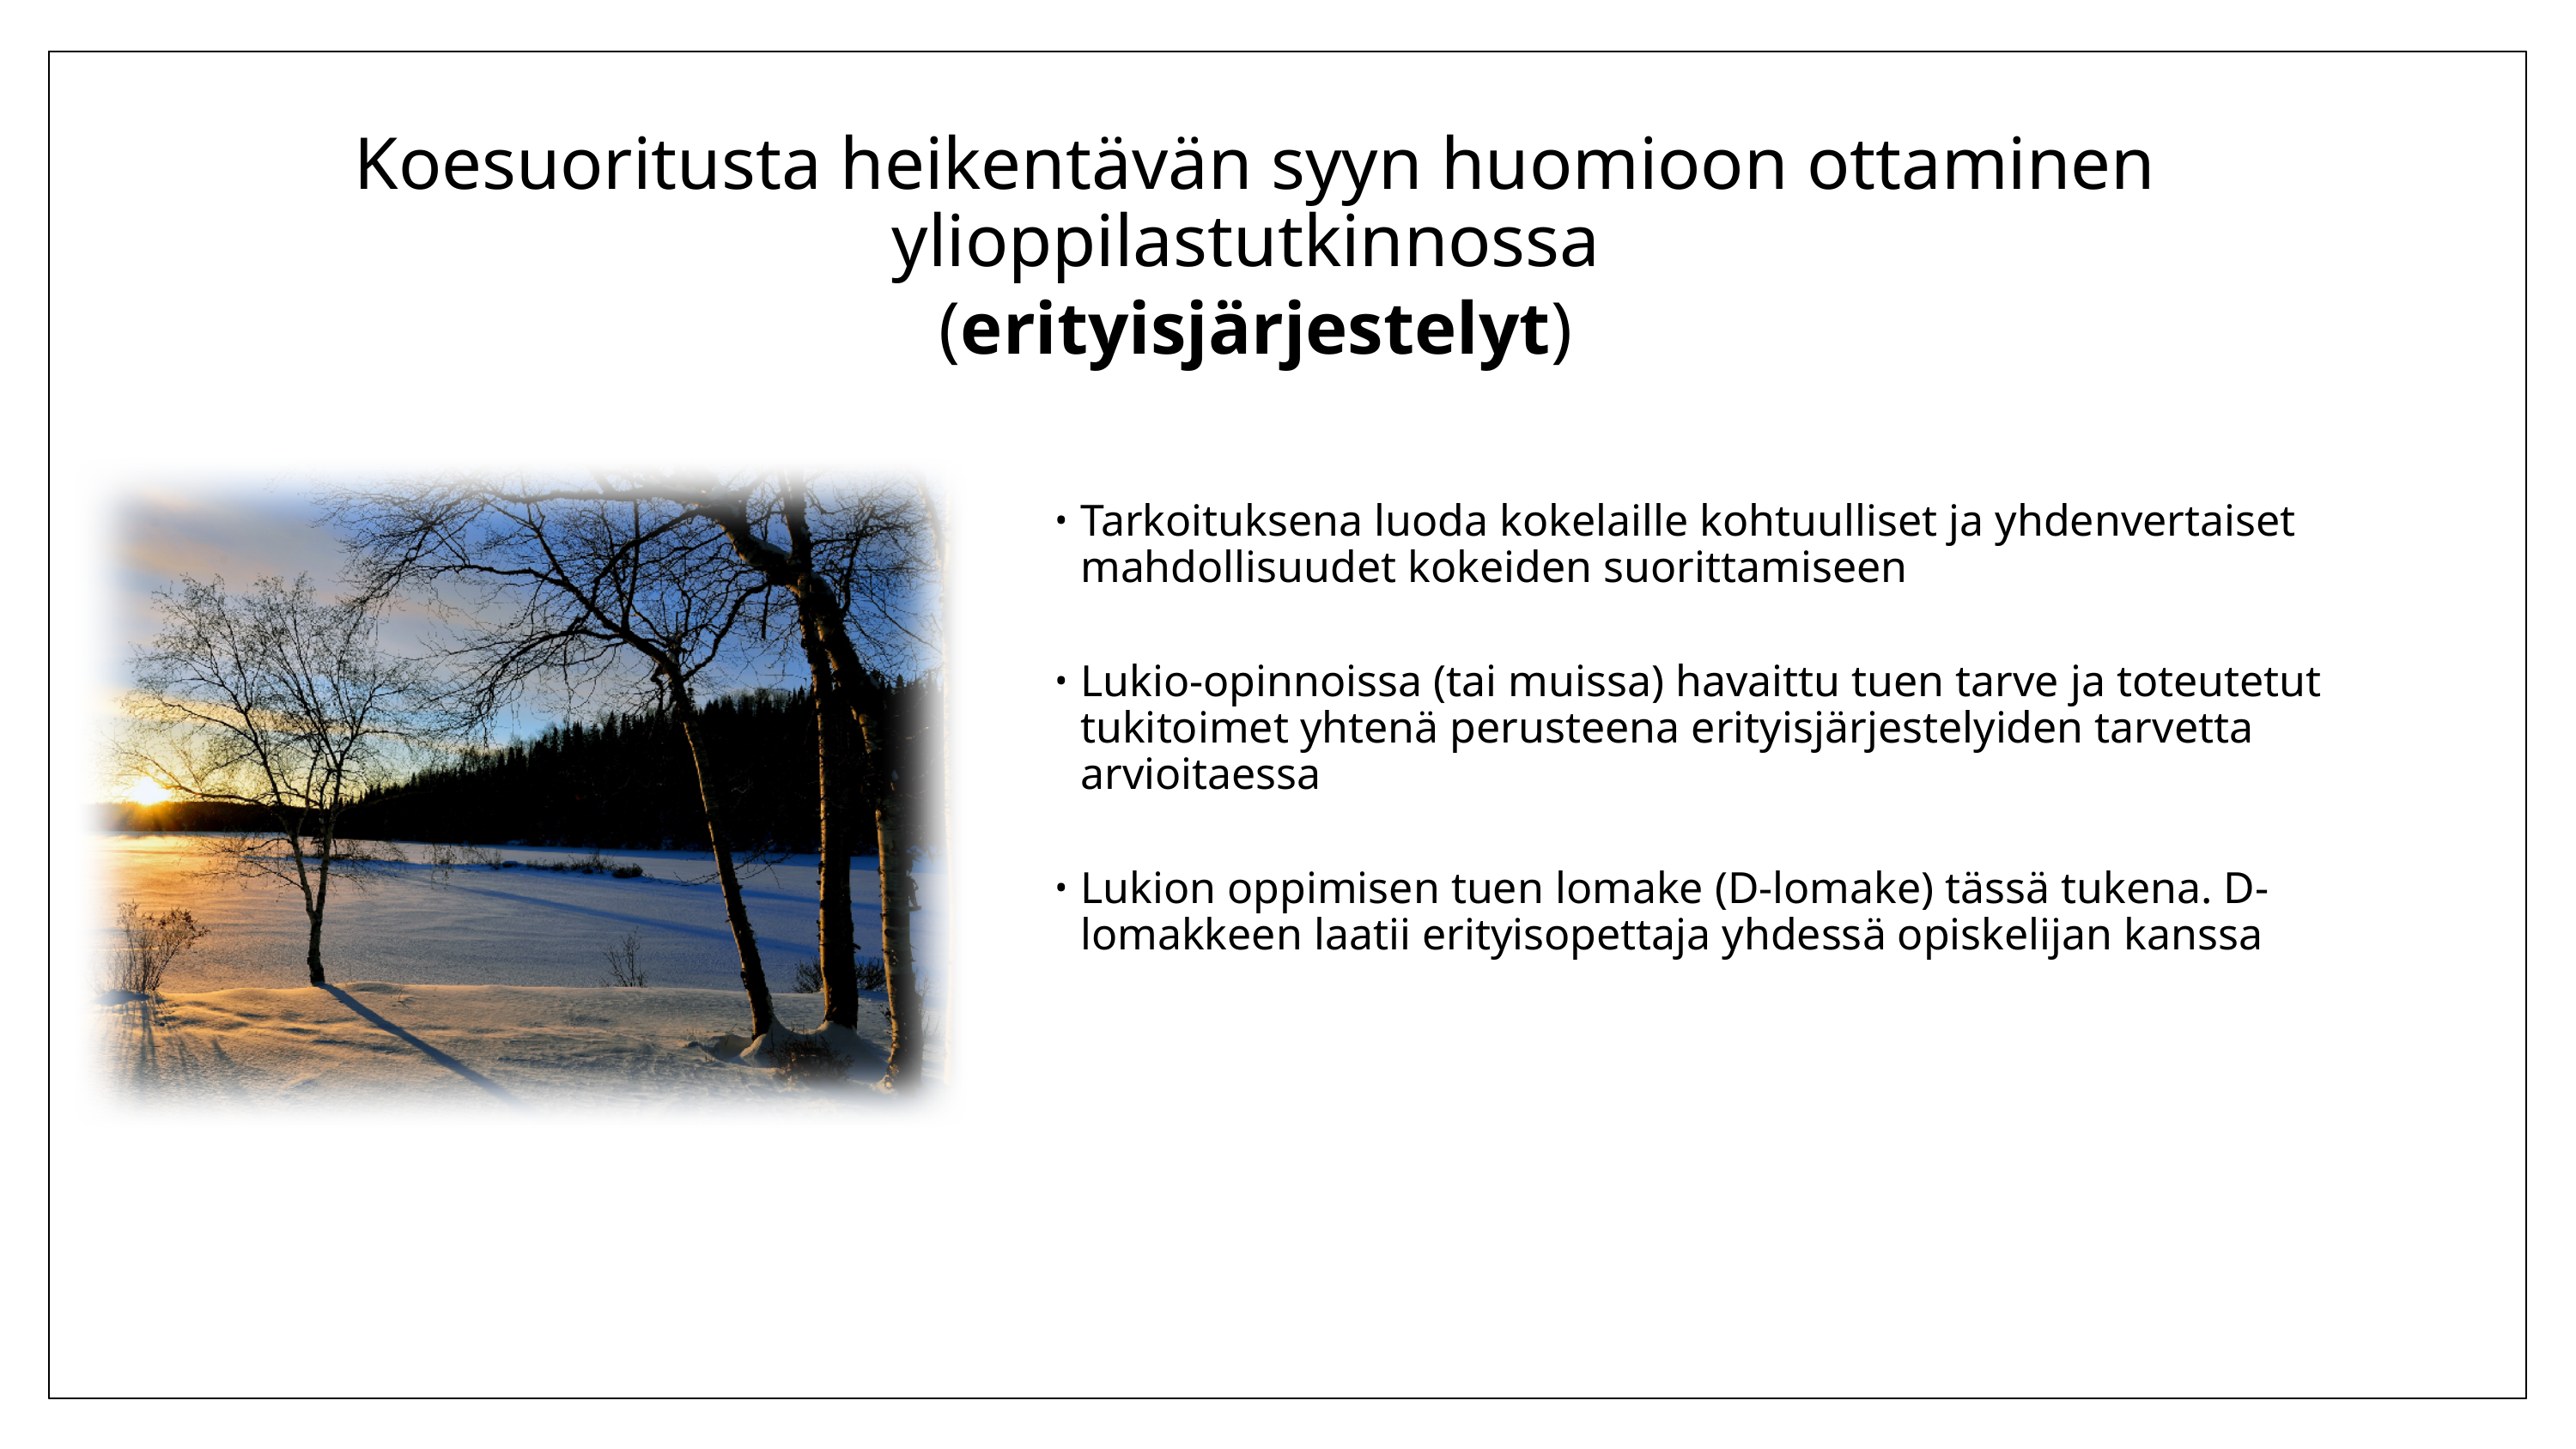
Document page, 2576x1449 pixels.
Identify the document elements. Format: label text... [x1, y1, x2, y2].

picture [75, 457, 967, 1131]
text_box Tarkoituksena luoda kokelaille kohtuulliset ja yhdenvertaiset mahdollisuudet kokeiden suorittamiseen Lukio-opinnoissa (tai muissa) havaittu tuen tarve ja toteutetut tukitoimet yhtenä perusteena erityisjärjestelyiden tarvetta arvioitaessa ​ Lukion oppimisen tuen lomake (D-lomake) tässä tukena. D-lomakkeen laatii erityisopettaja yhdessä opiskelijan kanssa [962, 492, 2376, 1346]
text_box Koesuoritusta heikentävän syyn huomioon ottaminen ylioppilastutkinnossa ​ (erityisjärjestelyt) [268, 105, 2244, 392]
text_box [47, 50, 2527, 1400]
